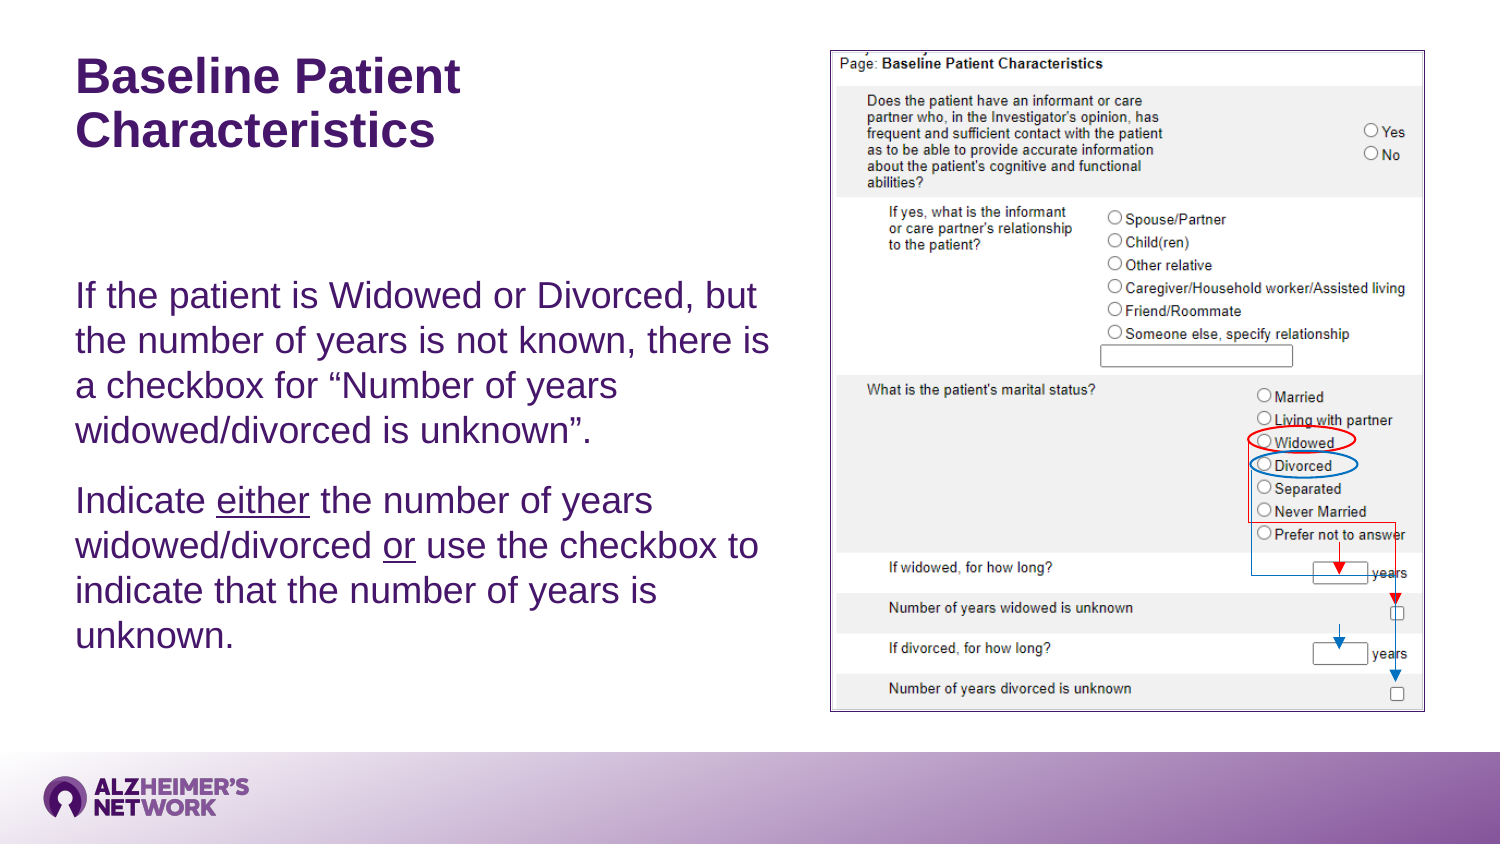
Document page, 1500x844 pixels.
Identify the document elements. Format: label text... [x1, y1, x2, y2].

list If the patient is Widowed or Divorced, but the number of years is not known, there is a checkbox for “Number of years widowed/divorced is unknown”. Indicate either the number of years widowed/divorced or use the checkbox to indicate that the number of years is unknown. [75, 271, 800, 733]
picture [35, 768, 258, 829]
list Baseline Patient Characteristics [75, 50, 800, 250]
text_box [1248, 439, 1396, 504]
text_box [1217, 504, 1430, 648]
picture [829, 50, 1425, 712]
